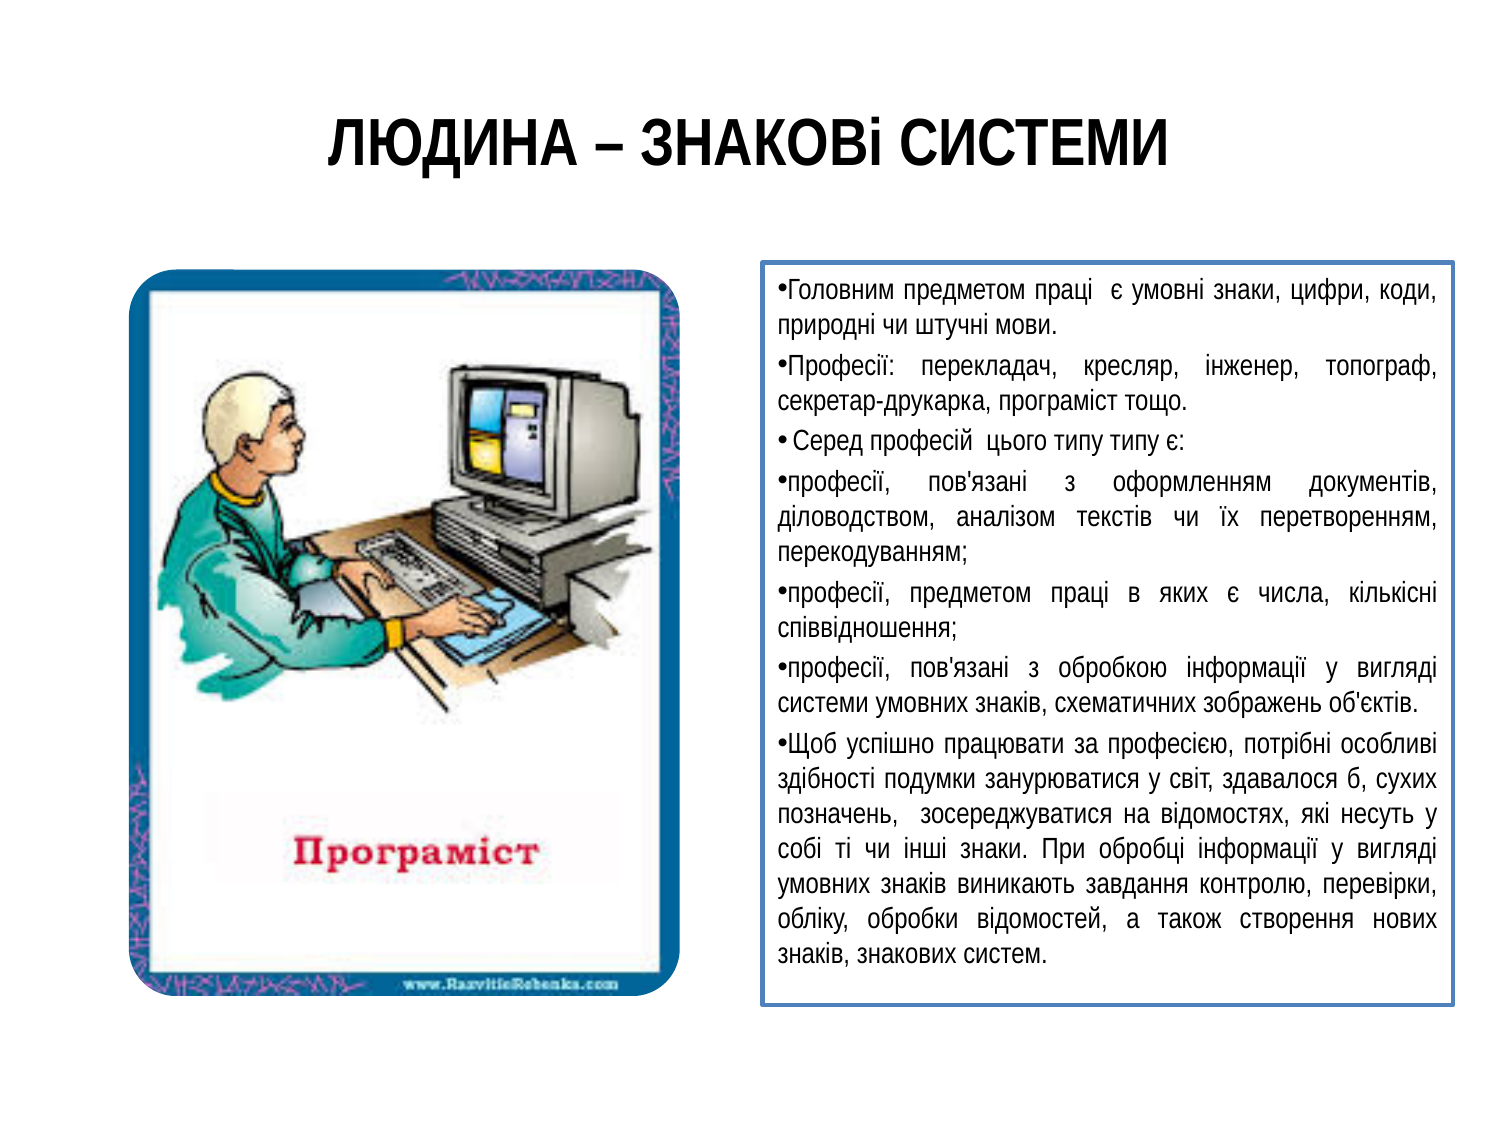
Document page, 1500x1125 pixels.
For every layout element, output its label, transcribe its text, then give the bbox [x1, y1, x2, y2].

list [128, 269, 680, 997]
list Головним предметом праці є умовні знаки, цифри, коди, природні чи штучні мови. Професії: перекладач, кресляр, інженер, топограф, секретар-друкарка, програміст тощо. Серед професій цього типу типу є: професії, пов'язані з оформленням документів, діловодством, аналізом текстів чи їх перетворенням, перекодуванням; професії, предметом праці в яких є числа, кількісні співвідношення; професії, пов'язані з обробкою інформації у вигляді системи умовних знаків, схематичних зображень об'єктів. Щоб успішно працювати за професією, потрібні особливі здібності подумки занурюватися у світ, здавалося б, сухих позначень, зосереджуватися на відомостях, які несуть у собі ті чи інші знаки. При обробці інформації у вигляді умовних знаків виникають завдання контролю, перевірки, обліку, обробки відомостей, а також створення нових знаків, знакових систем. [760, 260, 1455, 1007]
title ЛЮДИНА – ЗНАКОВі СИСТЕМИ [75, 45, 1425, 233]
